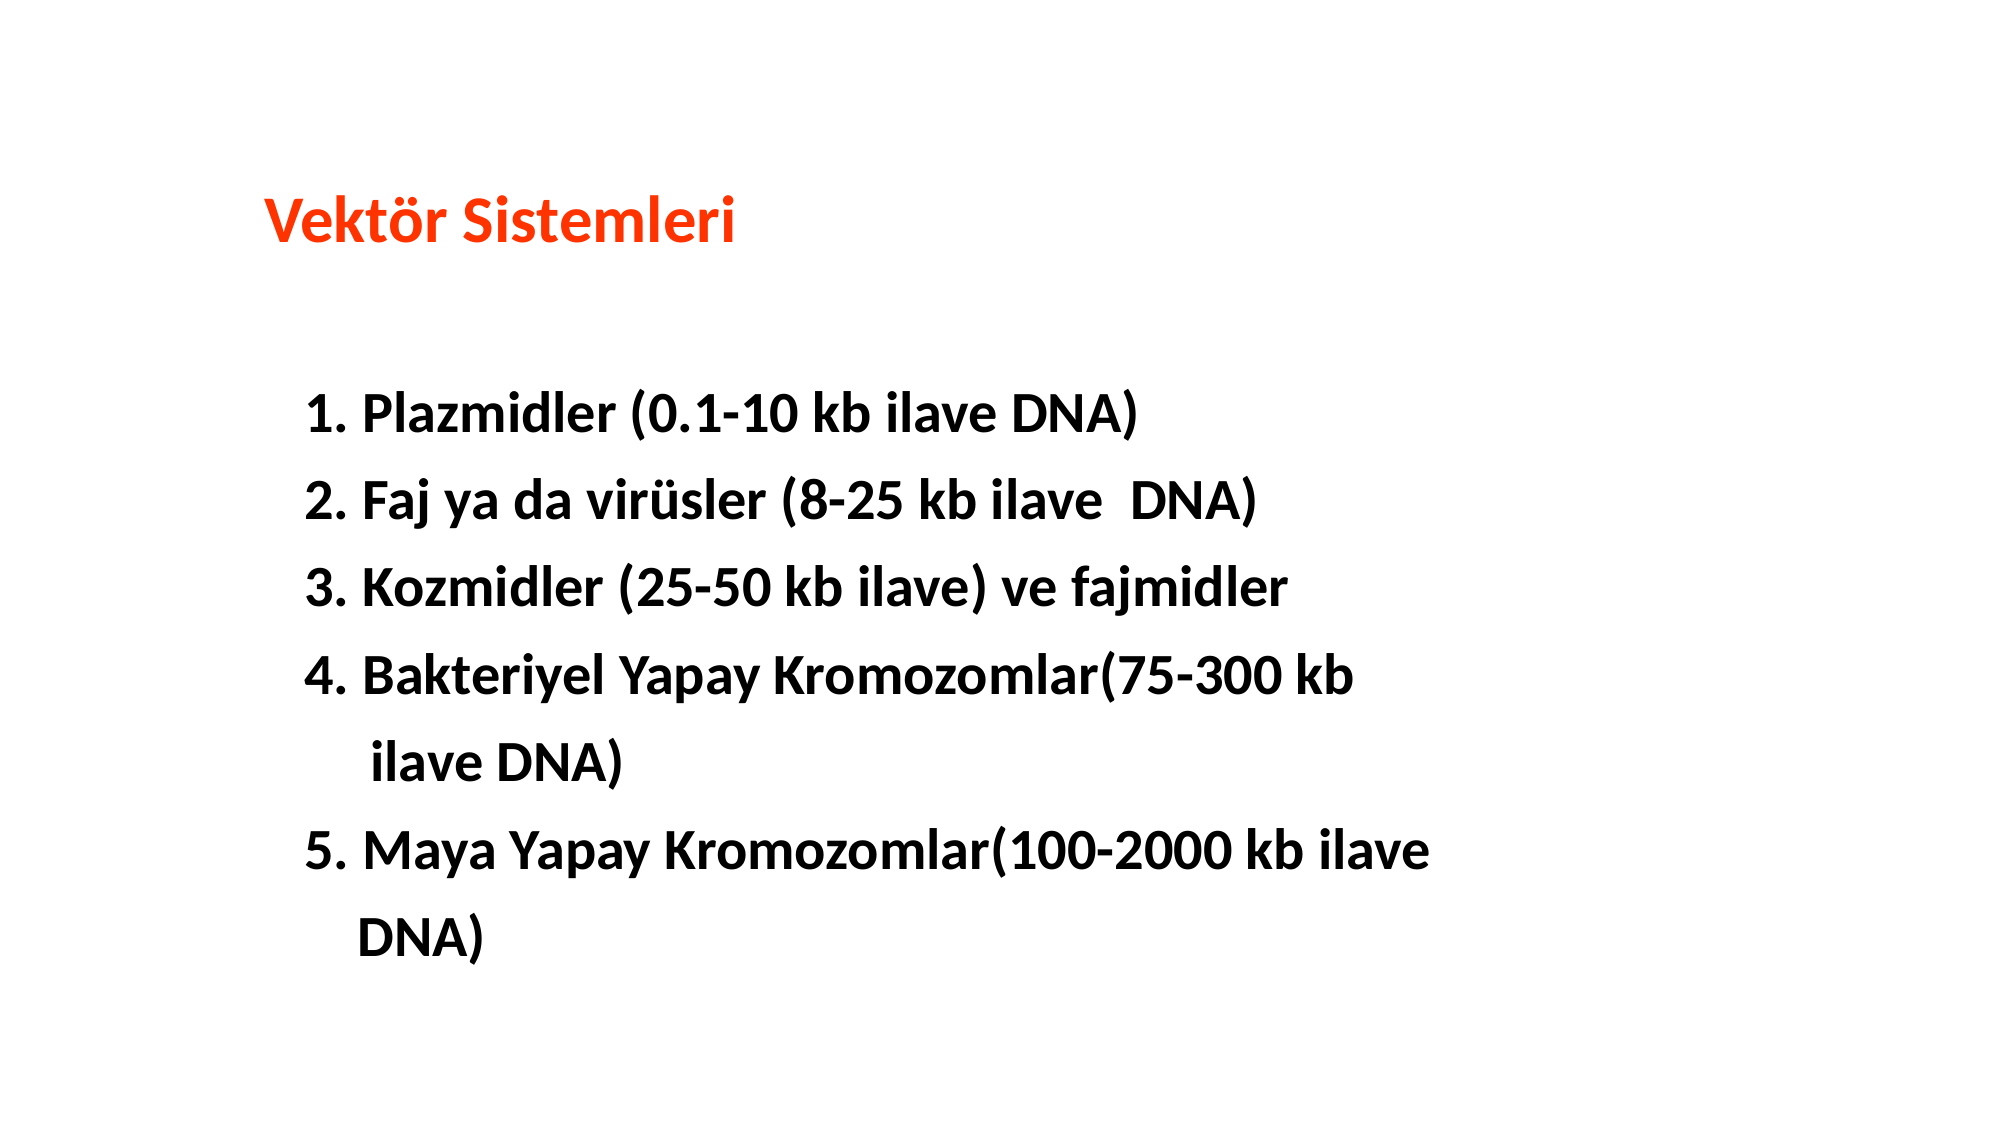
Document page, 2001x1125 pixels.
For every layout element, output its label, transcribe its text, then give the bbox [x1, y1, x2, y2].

text_box Vektör Sistemleri 1. Plazmidler (0.1-10 kb ilave DNA) 2. Faj ya da virüsler (8-25 kb ilave DNA) 3. Kozmidler (25-50 kb ilave) ve fajmidler 4. Bakteriyel Yapay Kromozomlar(75-300 kb ilave DNA) 5. Maya Yapay Kromozomlar(100-2000 kb ilave DNA) [249, 148, 1750, 976]
